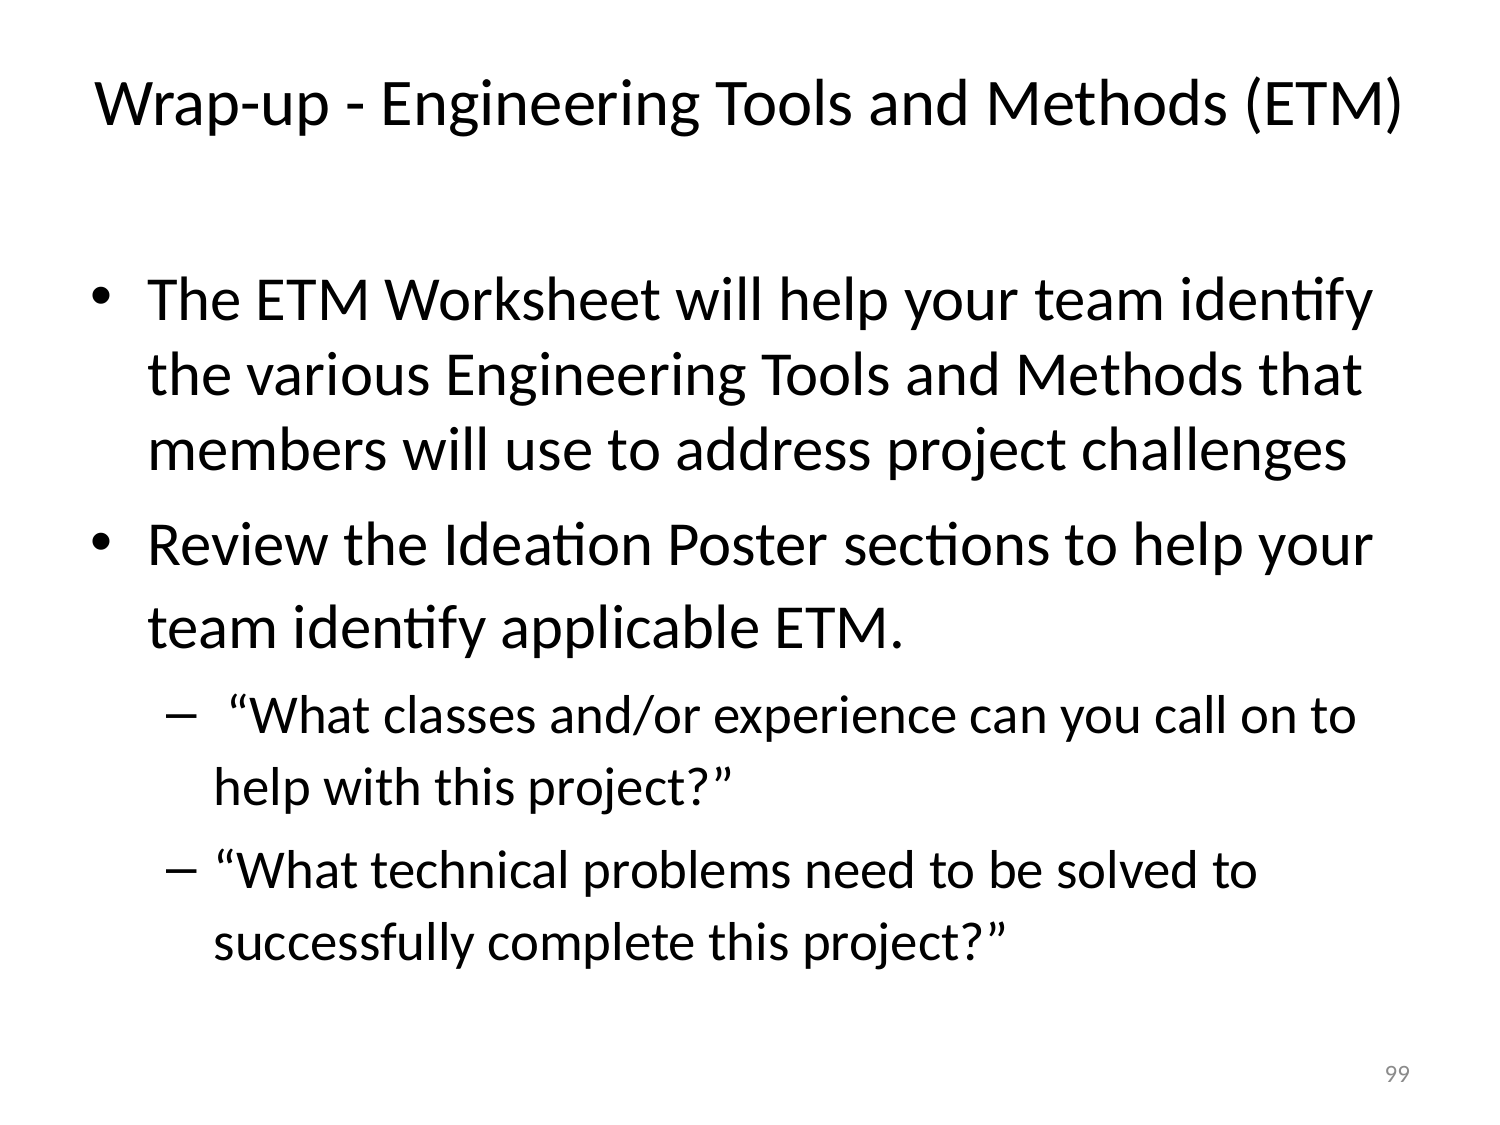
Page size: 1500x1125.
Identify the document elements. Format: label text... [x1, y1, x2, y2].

slide_number 99 [1074, 1042, 1425, 1103]
title Wrap-up - Engineering Tools and Methods (ETM) [75, 45, 1425, 233]
list The ETM Worksheet will help your team identify the various Engineering Tools and Methods that members will use to address project challenges Review the Ideation Poster sections to help your team identify applicable ETM. “What classes and/or experience can you call on to help with this project?” “What technical problems need to be solved to successfully complete this project?” [75, 249, 1425, 993]
